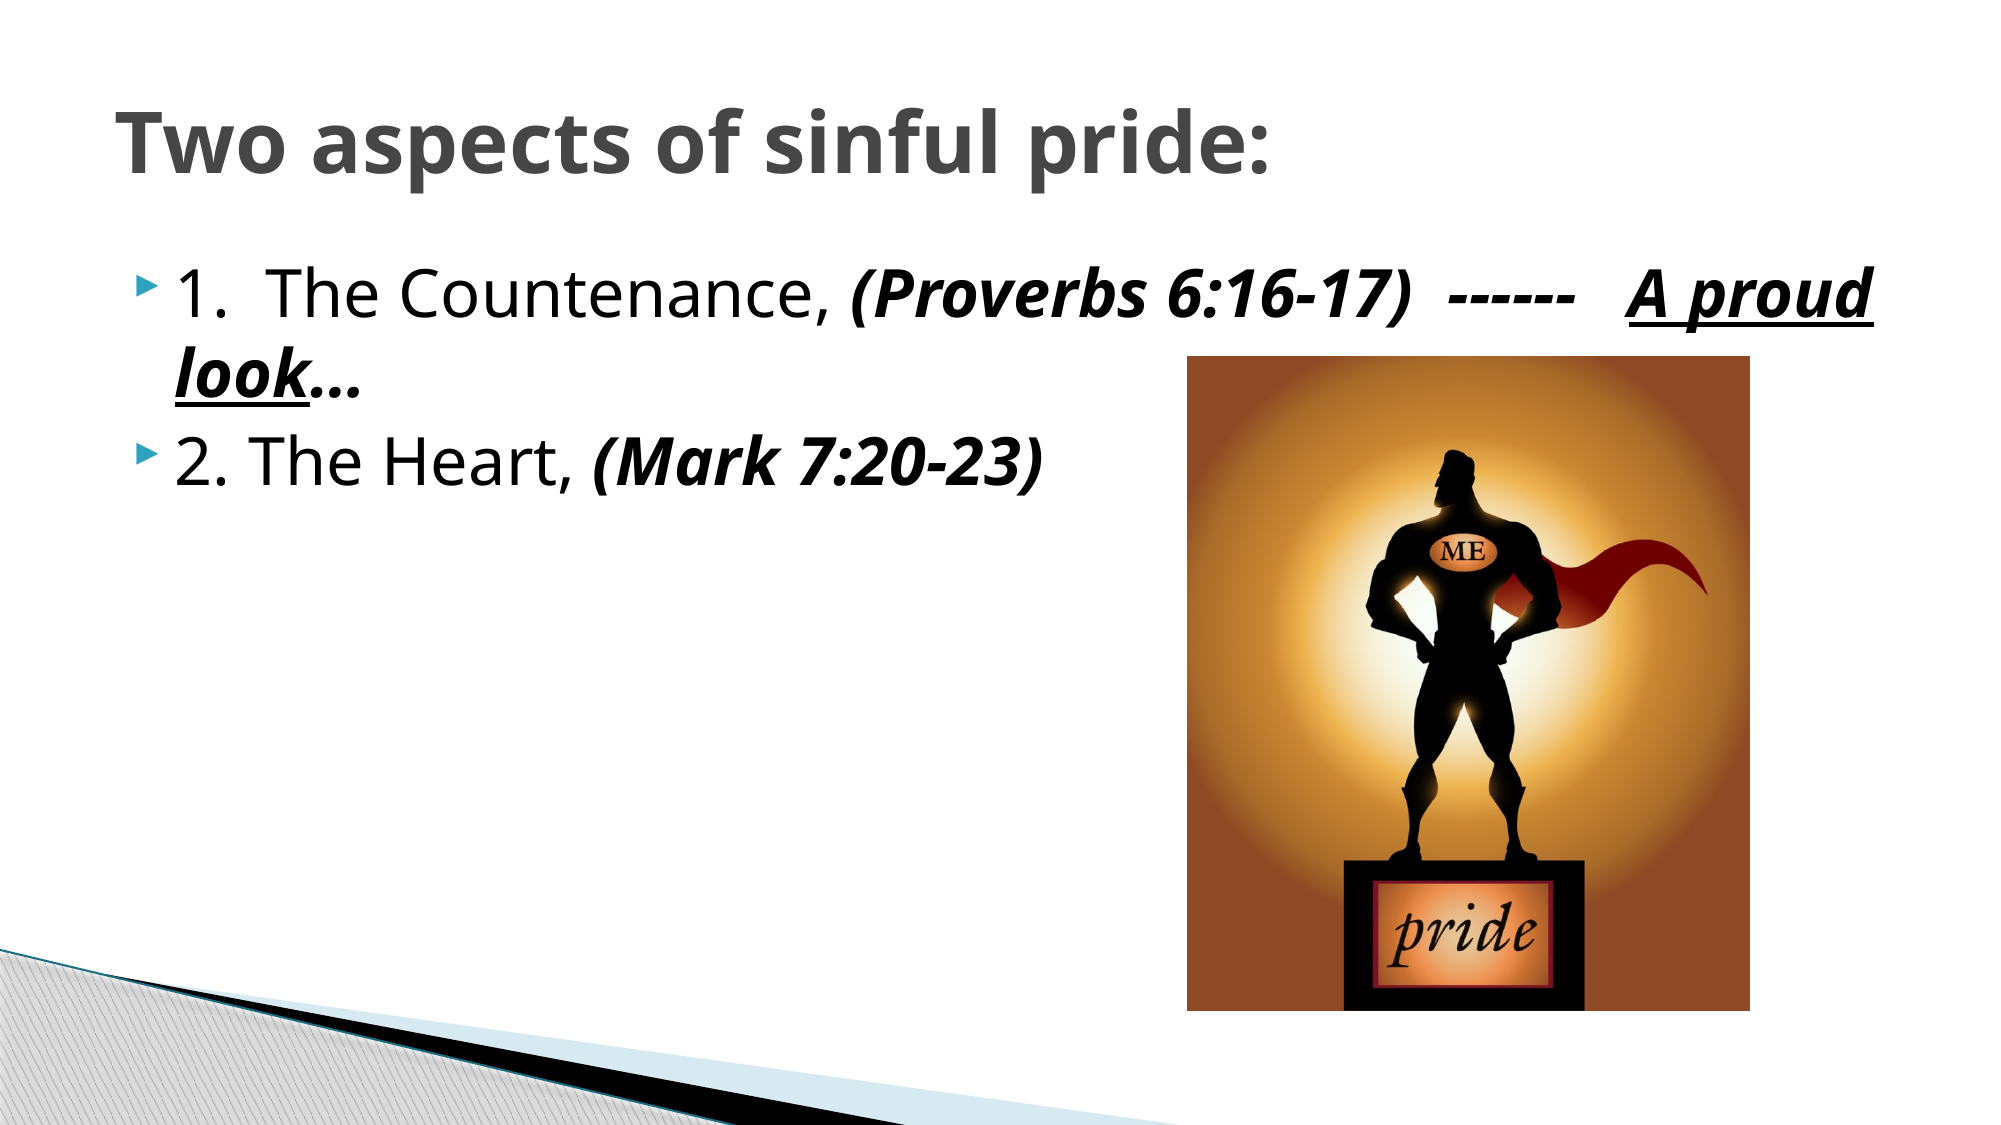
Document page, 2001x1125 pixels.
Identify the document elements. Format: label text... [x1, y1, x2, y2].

picture [1187, 356, 1751, 1011]
title Two aspects of sinful pride: [99, 45, 1900, 233]
list 1. The Countenance, (Proverbs 6:16-17) ------ A proud look… 2. The Heart, (Mark 7:20-23) [99, 243, 1900, 986]
